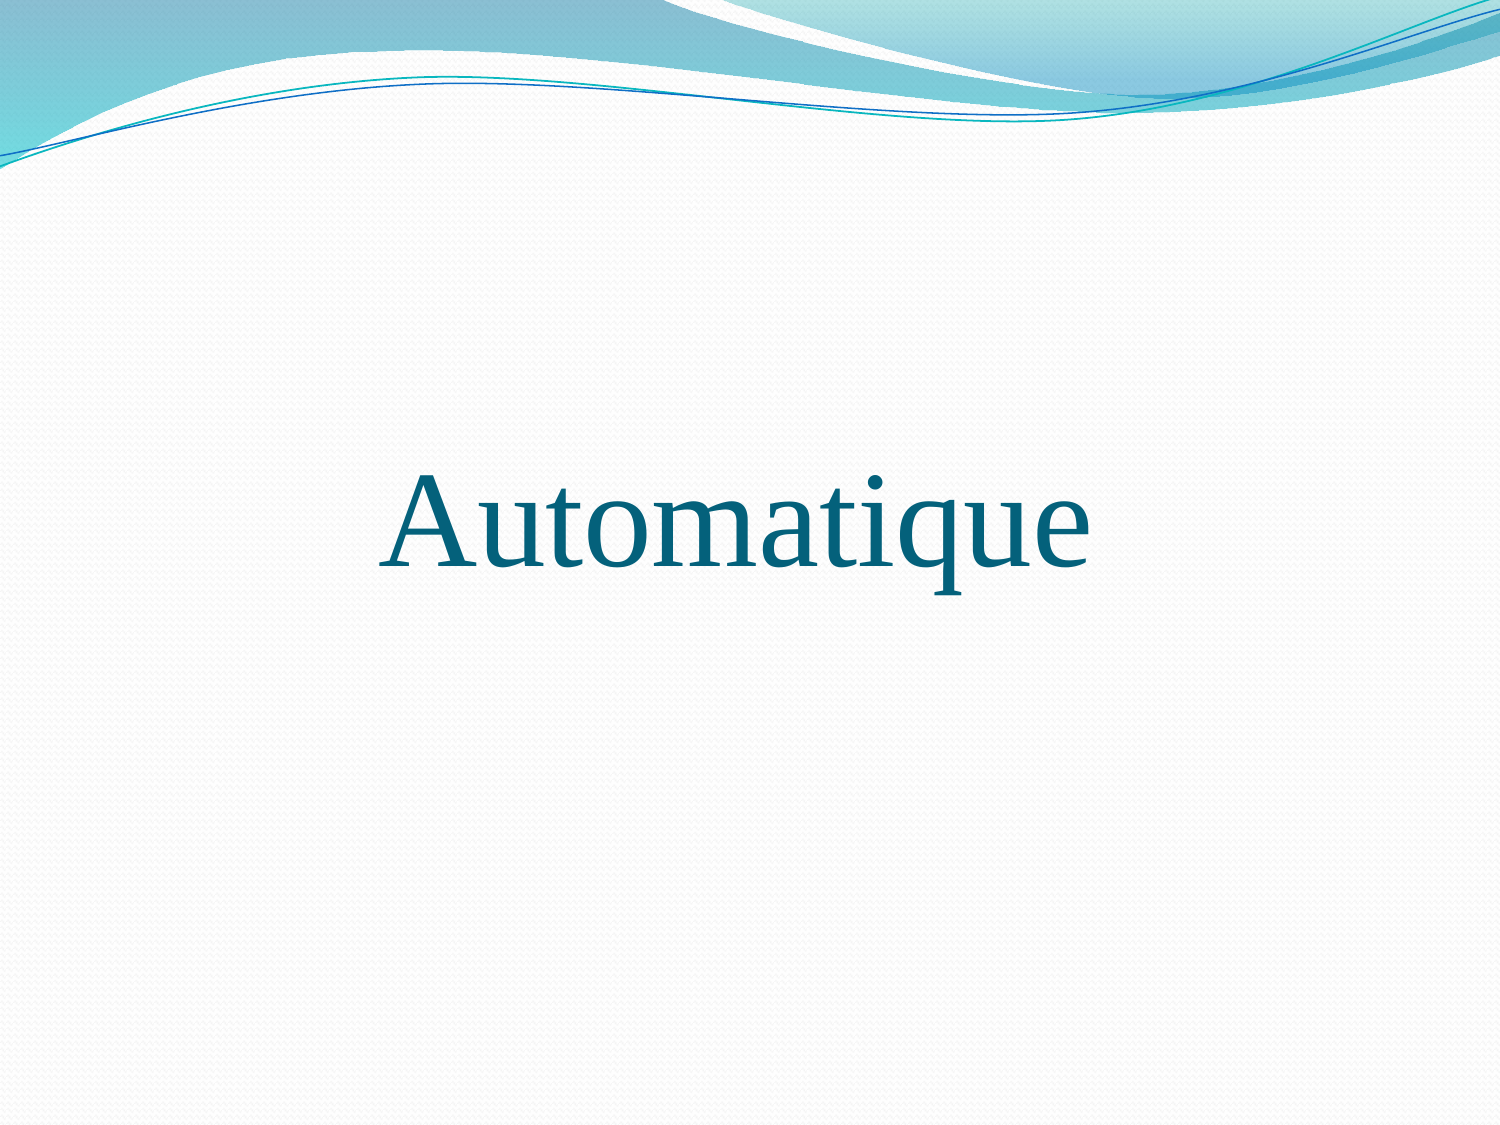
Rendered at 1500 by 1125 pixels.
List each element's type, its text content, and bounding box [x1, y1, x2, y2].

title Automatique [174, 403, 1363, 594]
